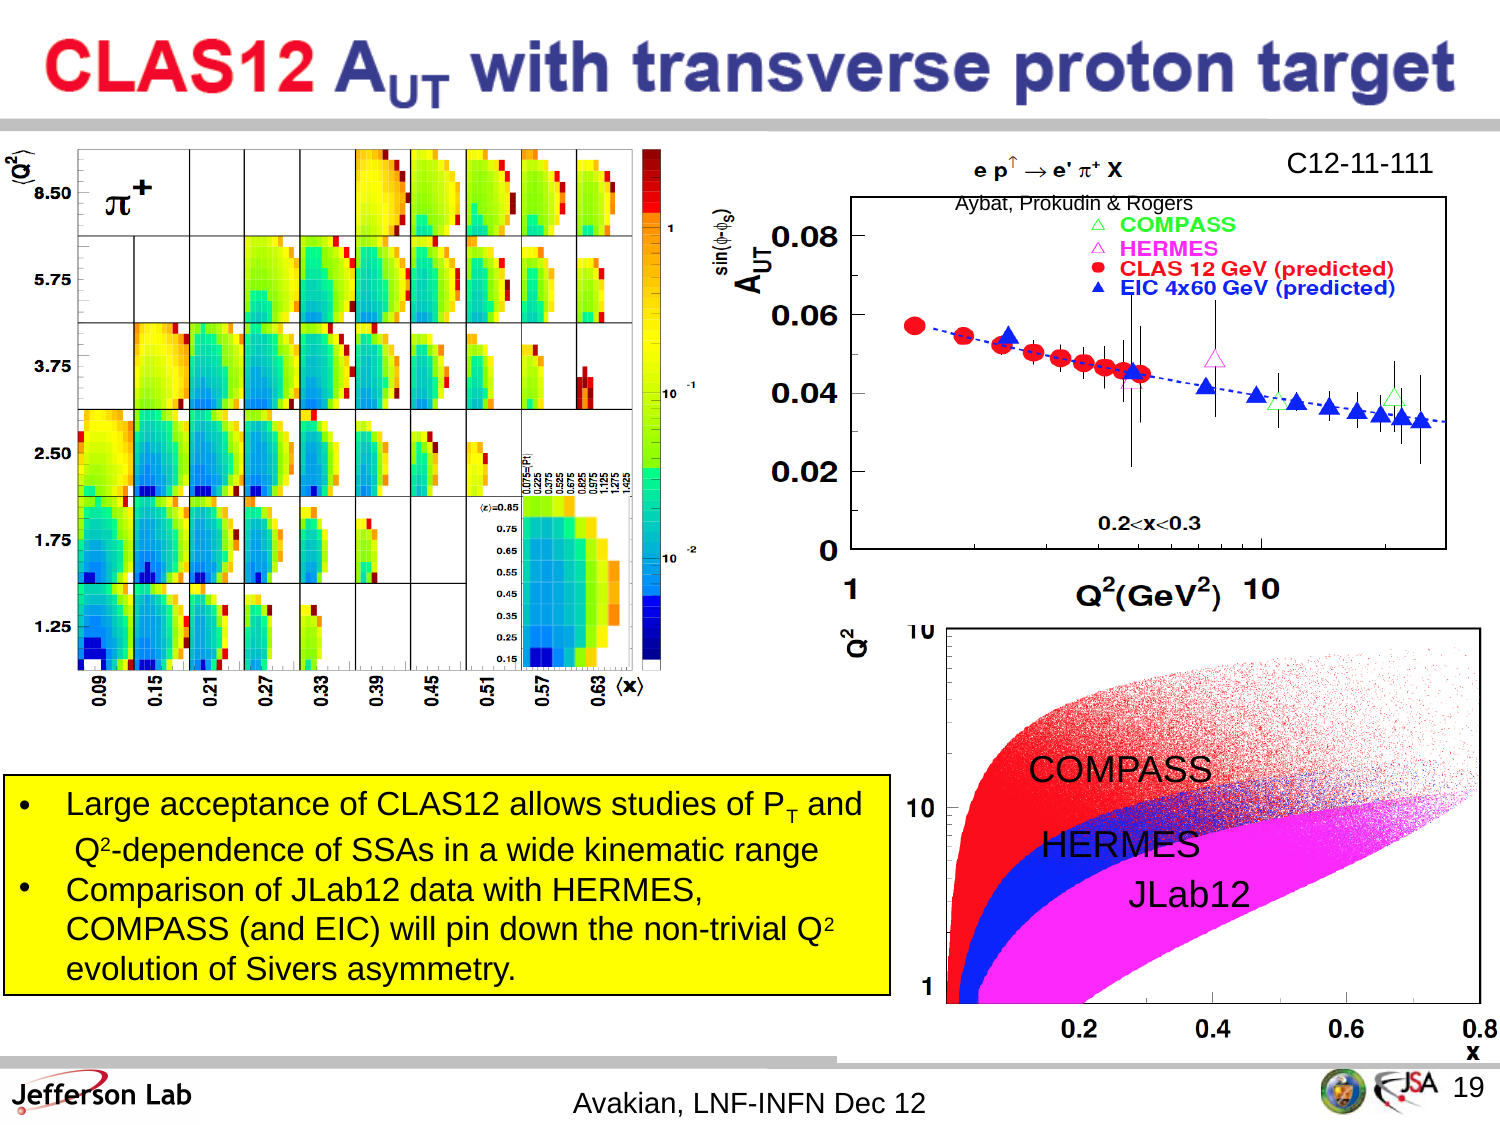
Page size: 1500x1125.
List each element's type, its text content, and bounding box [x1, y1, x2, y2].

text_box Large acceptance of CLAS12 allows studies of PT and Q2-dependence of SSAs in a wide kinematic range Comparison of JLab12 data with HERMES, COMPASS (and EIC) will pin down the non-trivial Q2 evolution of Sivers asymmetry. [4, 774, 832, 995]
slide_number 19 [1387, 1070, 1500, 1114]
footer Avakian, LNF-INFN Dec 12 [512, 1076, 988, 1118]
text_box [0, 137, 701, 713]
picture [701, 137, 1500, 1063]
picture [0, 1069, 200, 1125]
picture [37, 24, 1476, 113]
